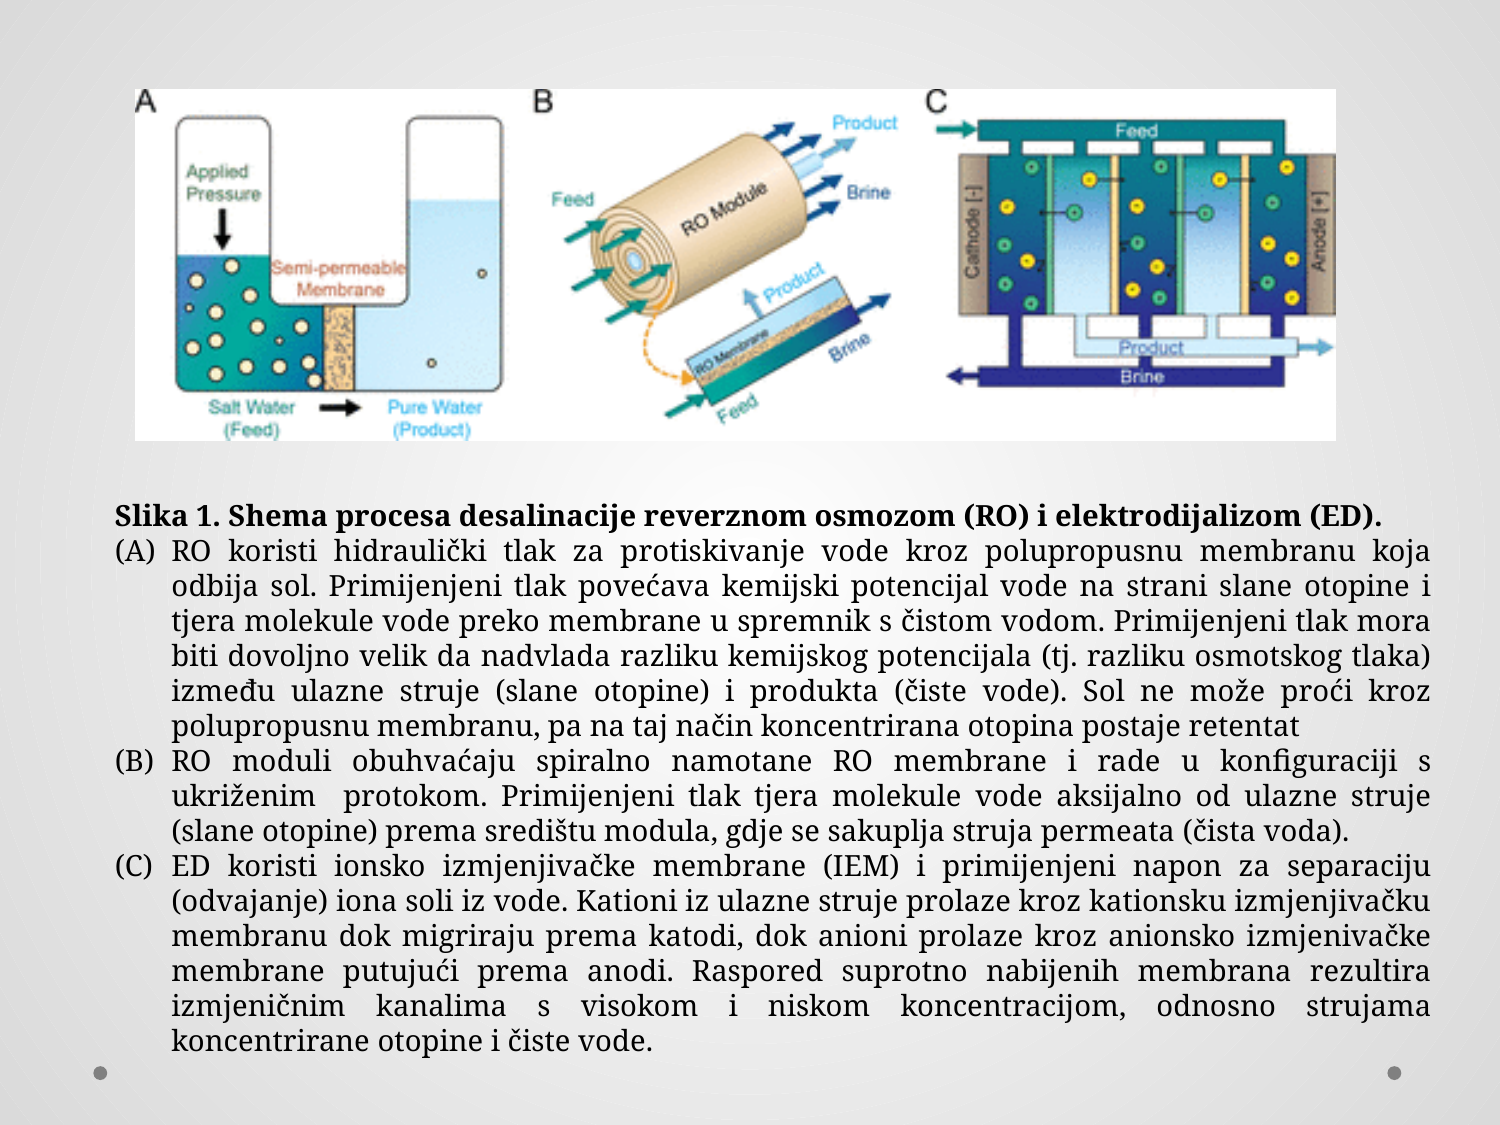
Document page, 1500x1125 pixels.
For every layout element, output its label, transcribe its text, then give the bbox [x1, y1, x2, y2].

picture [135, 89, 1336, 441]
text_box Slika 1. Shema procesa desalinacije reverznom osmozom (RO) i elektrodijalizom (ED). RO koristi hidraulički tlak za protiskivanje vode kroz polupropusnu membranu koja odbija sol. Primijenjeni tlak povećava kemijski potencijal vode na strani slane otopine i tjera molekule vode preko membrane u spremnik s čistom vodom. Primijenjeni tlak mora biti dovoljno velik da nadvlada razliku kemijskog potencijala (tj. razliku osmotskog tlaka) između ulazne struje (slane otopine) i produkta (čiste vode). Sol ne može proći kroz polupropusnu membranu, pa na taj način koncentrirana otopina postaje retentat RO moduli obuhvaćaju spiralno namotane RO membrane i rade u konfiguraciji s ukriženim protokom. Primijenjeni tlak tjera molekule vode aksijalno od ulazne struje (slane otopine) prema središtu modula, gdje se sakuplja struja permeata (čista voda). ED koristi ionsko izmjenjivačke membrane (IEM) i primijenjeni napon za separaciju (odvajanje) iona soli iz vode. Kationi iz ulazne struje prolaze kroz kationsku izmjenjivačku membranu dok migriraju prema katodi, dok anioni prolaze kroz anionsko izmjenivačke membrane putujući prema anodi. Raspored suprotno nabijenih membrana rezultira izmjeničnim kanalima s visokom i niskom koncentracijom, odnosno strujama koncentrirane otopine i čiste vode. [100, 490, 1447, 1065]
